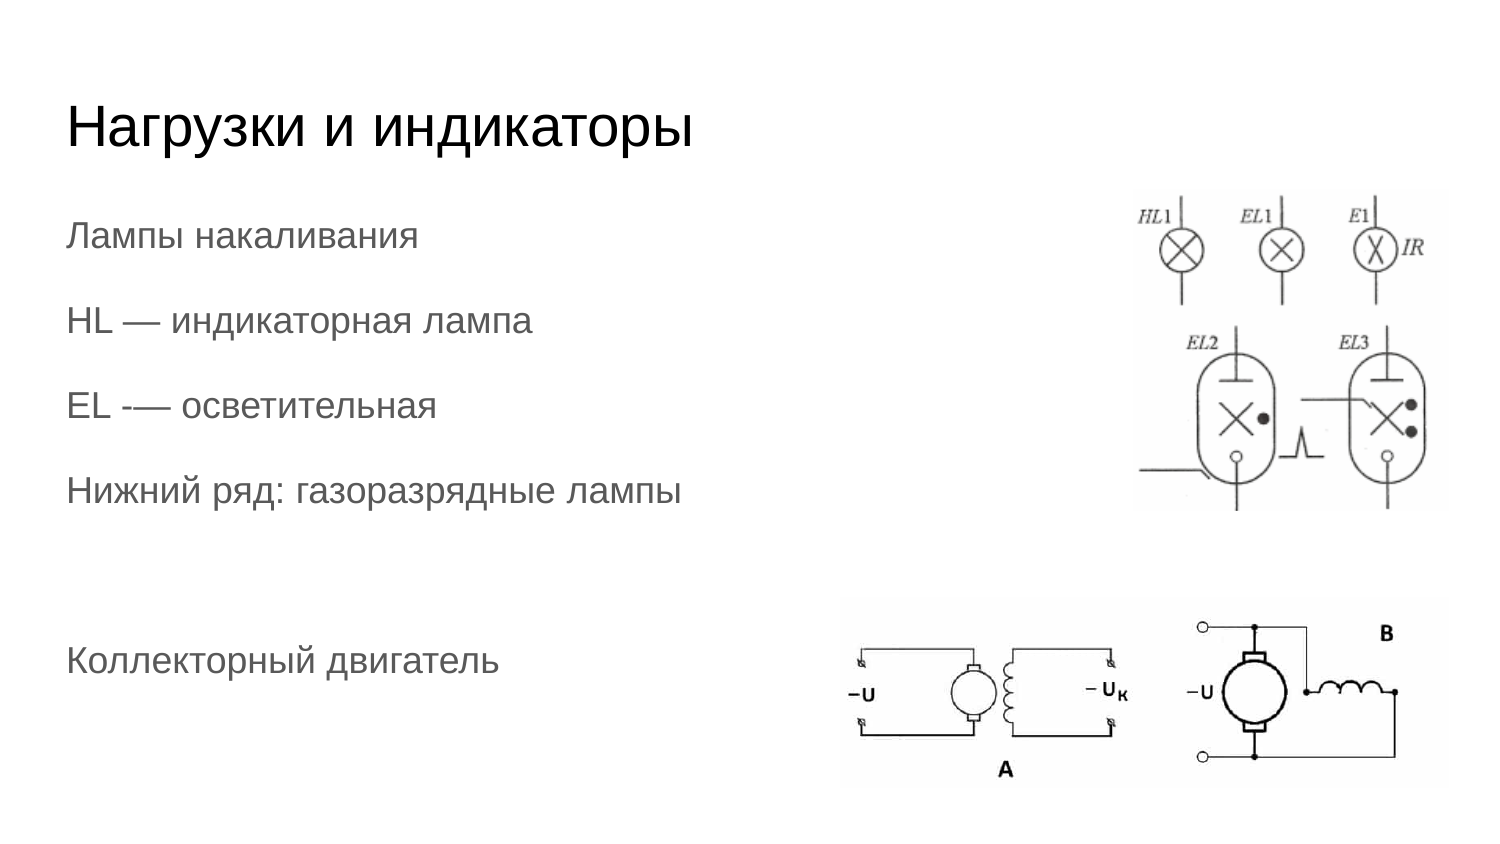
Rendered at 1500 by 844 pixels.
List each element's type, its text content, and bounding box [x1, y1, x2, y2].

picture [840, 597, 1450, 789]
picture [1133, 188, 1450, 512]
title Нагрузки и индикаторы [51, 72, 1449, 167]
list Лампы накаливания HL — индикаторная лампа EL -— осветительная Нижний ряд: газоразрядные лампы Коллекторный двигатель [51, 189, 1111, 750]
